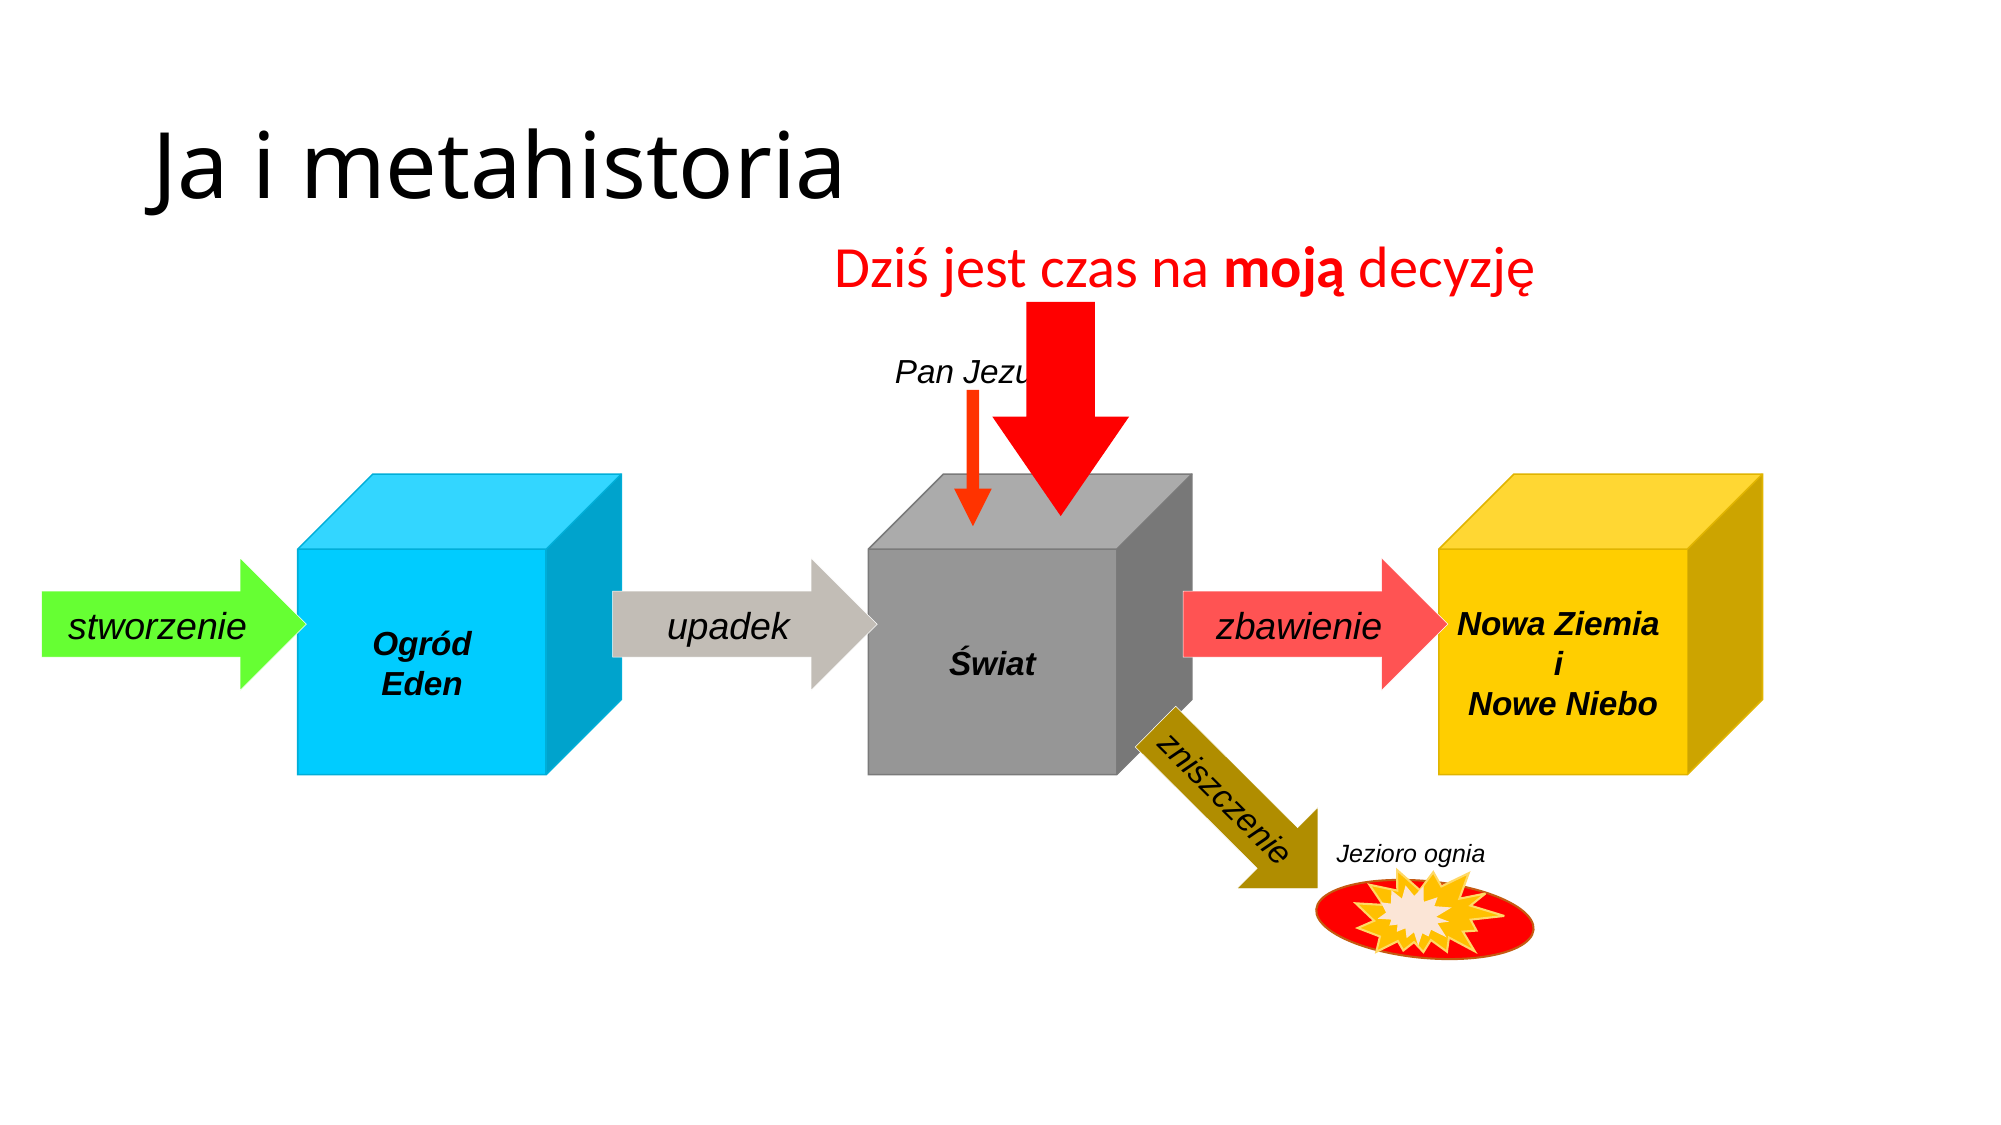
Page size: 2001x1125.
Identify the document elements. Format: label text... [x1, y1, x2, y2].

text_box Dziś jest czas na moją decyzję [819, 278, 1564, 307]
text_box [1315, 863, 1534, 965]
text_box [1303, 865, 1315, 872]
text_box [41, 474, 1763, 865]
title Ja i metahistoria [137, 59, 1863, 278]
text_box [990, 307, 1132, 474]
text_box Pan Jezus [865, 345, 1025, 395]
